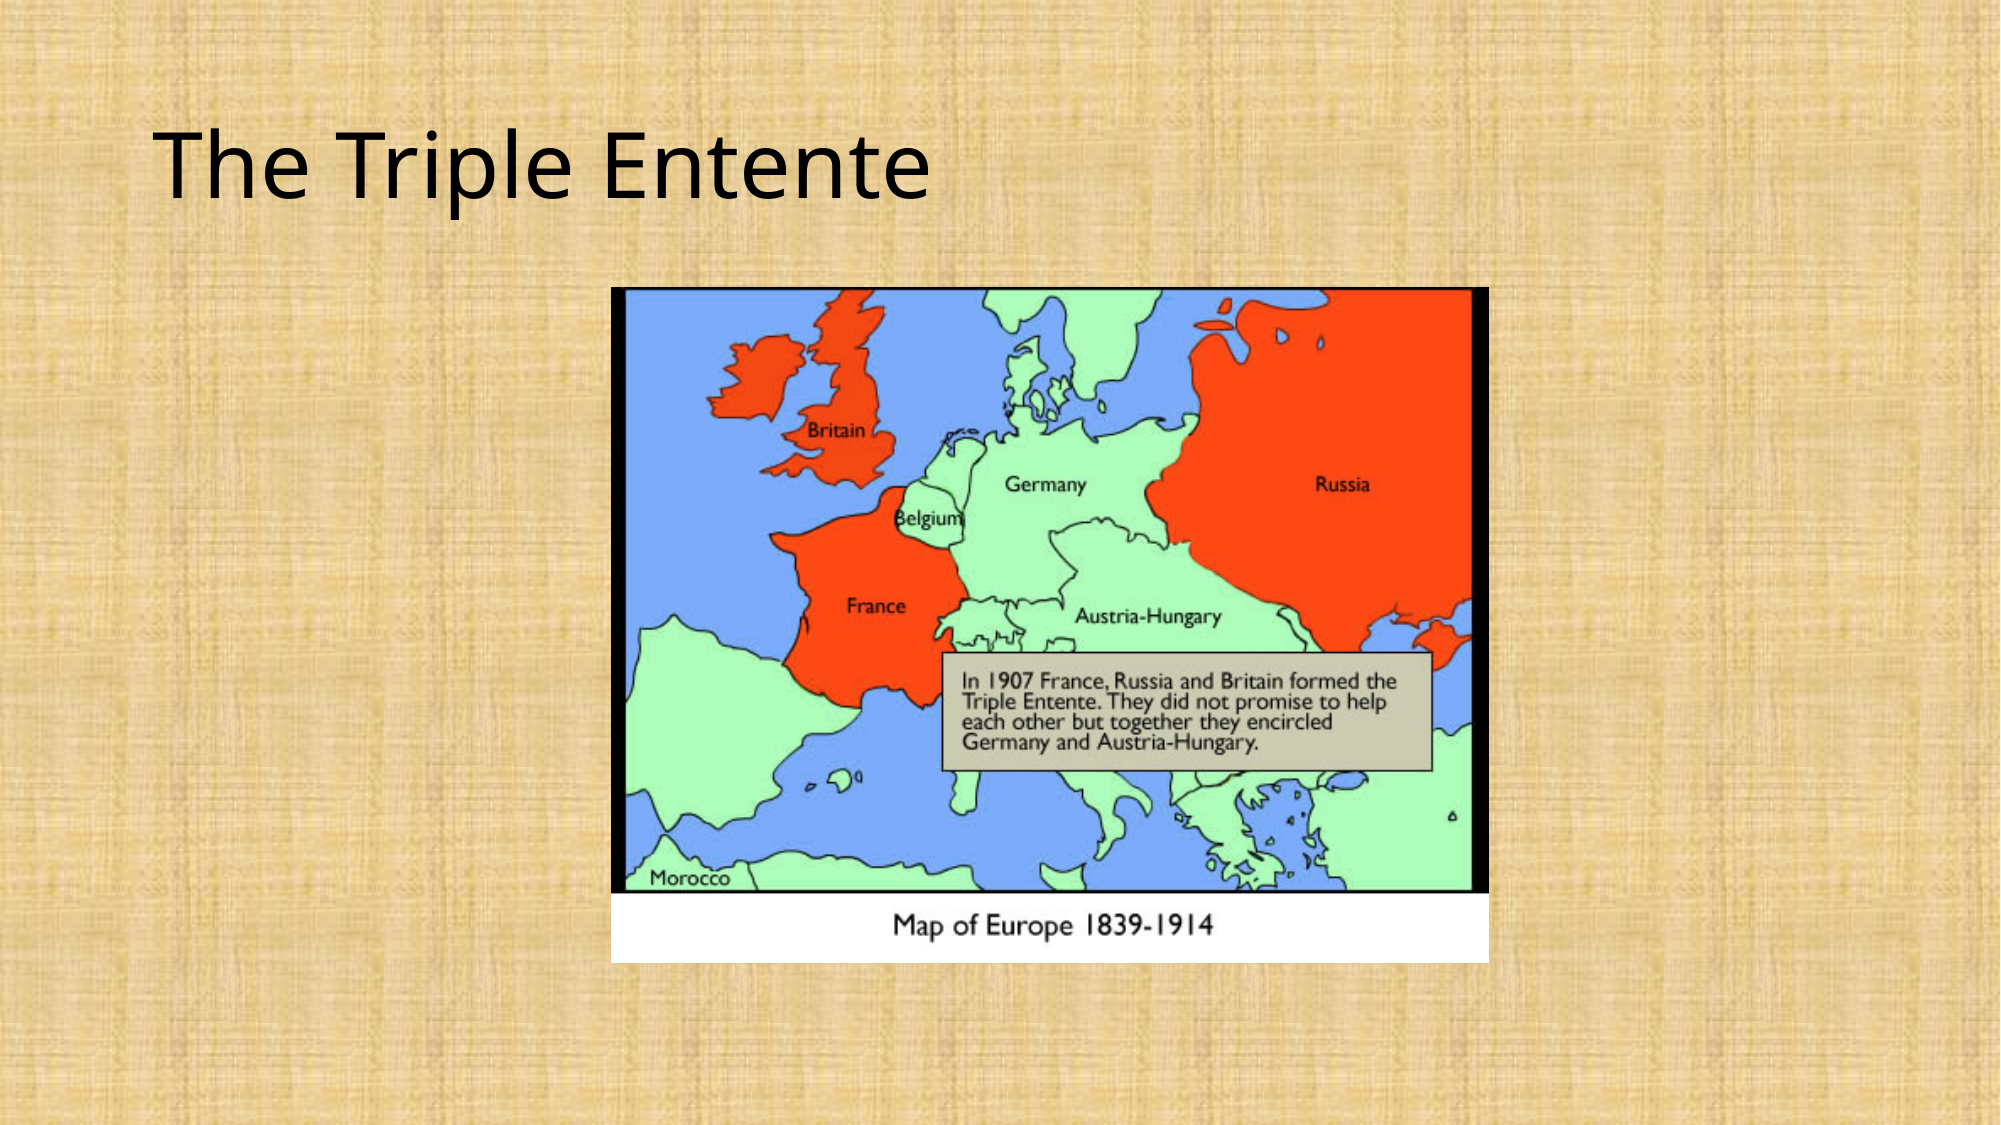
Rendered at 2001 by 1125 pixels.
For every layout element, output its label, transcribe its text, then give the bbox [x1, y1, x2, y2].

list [611, 287, 1489, 963]
picture [0, 0, 2001, 1125]
title The Triple Entente [137, 59, 1863, 278]
